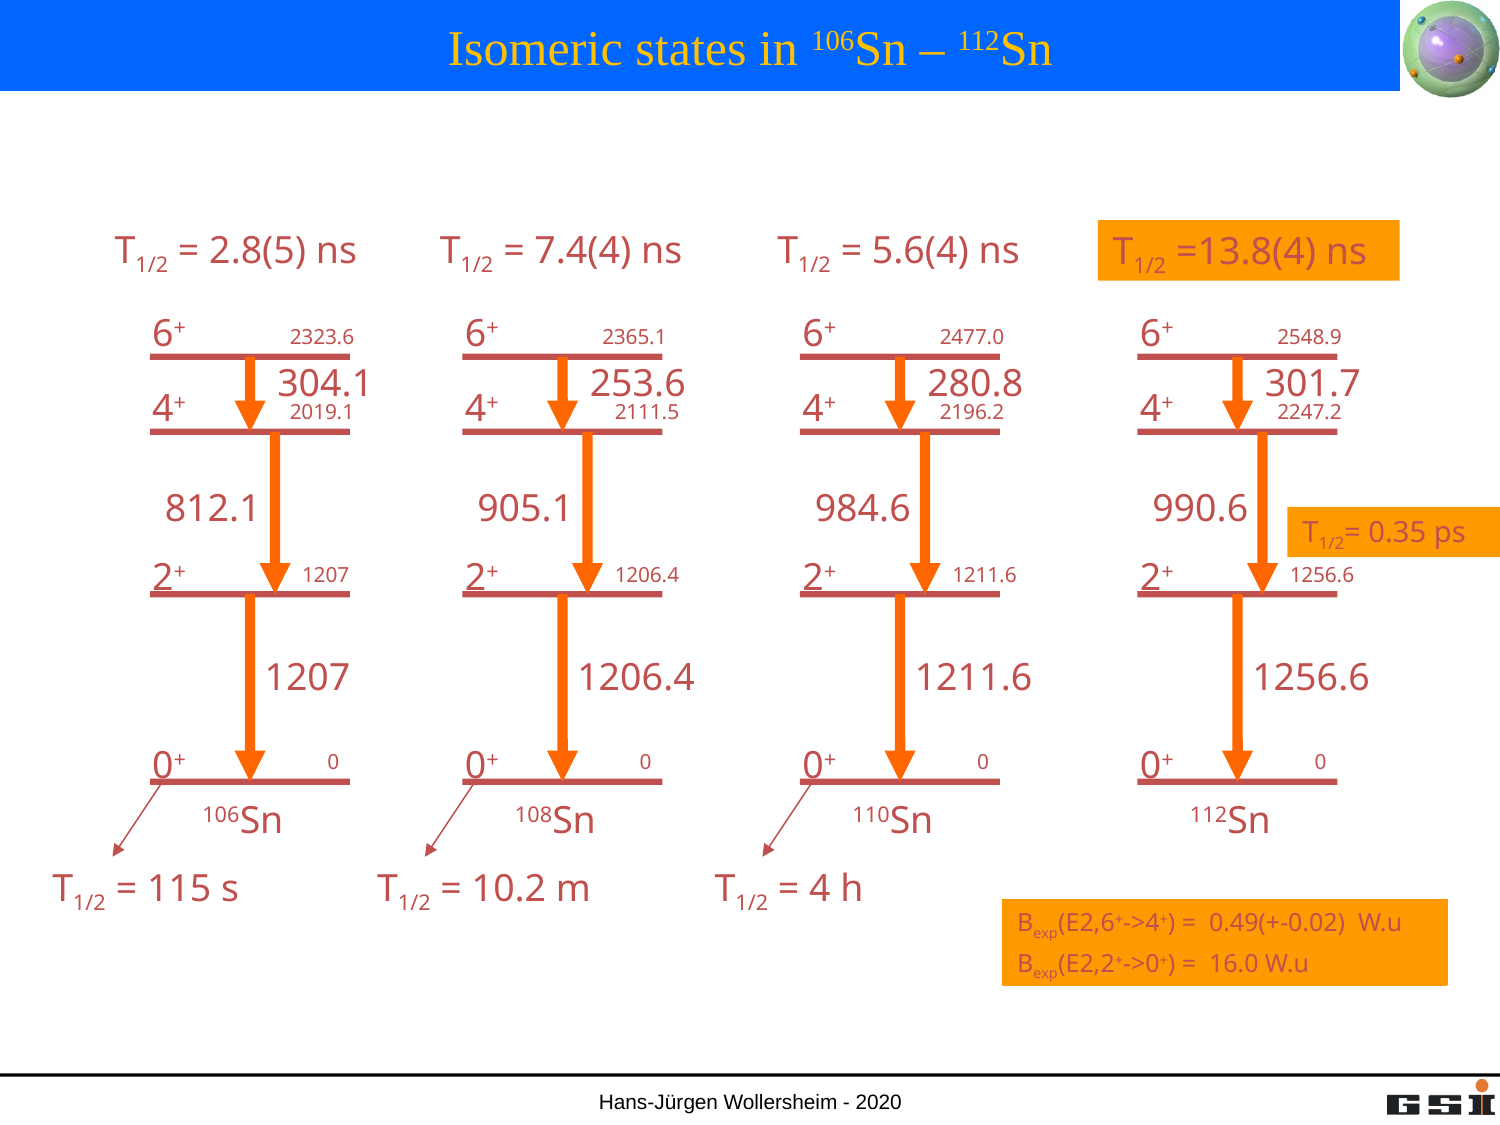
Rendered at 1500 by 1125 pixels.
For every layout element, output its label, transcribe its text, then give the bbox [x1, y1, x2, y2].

text_box T1/2 = 5.6(4) ns [762, 219, 1063, 280]
text_box [893, 707, 907, 782]
text_box 0 [624, 744, 713, 782]
text_box 1256.6 [1237, 651, 1388, 707]
text_box 1207 [249, 651, 400, 707]
text_box 6+ [787, 306, 875, 362]
text_box 1211.6 [899, 651, 1050, 707]
text_box 110Sn [837, 794, 963, 850]
text_box 0 [312, 744, 400, 782]
text_box T1/2 =13.8(4) ns [1097, 220, 1400, 281]
text_box 4+ [449, 381, 538, 437]
text_box [762, 781, 813, 857]
text_box 0 [1299, 744, 1388, 782]
text_box T1/2 = 2.8(5) ns [99, 219, 400, 280]
text_box T1/2 = 115 s [37, 856, 338, 918]
text_box 108Sn [500, 794, 625, 850]
text_box 280.8 [912, 356, 1063, 412]
text_box [268, 537, 282, 595]
text_box 6+ [1124, 306, 1213, 362]
text_box [243, 356, 257, 432]
text_box 2247.2 [1262, 394, 1388, 432]
text_box 1256.6 [1275, 556, 1388, 594]
text_box [556, 356, 569, 432]
text_box 6+ [449, 306, 538, 362]
text_box [581, 537, 594, 595]
text_box 0+ [1124, 738, 1213, 794]
text_box [1231, 707, 1244, 782]
title Isomeric states in 106Sn – 112Sn [0, 0, 1397, 91]
text_box Bexp(E2,2+->0+) = 16.0 W.u [1002, 940, 1447, 986]
text_box [918, 537, 932, 595]
text_box 2+ [449, 551, 538, 607]
text_box 106Sn [187, 794, 313, 850]
text_box 2196.2 [924, 394, 1050, 432]
text_box 1206.4 [600, 556, 700, 594]
text_box 0+ [449, 738, 538, 794]
text_box 2477.0 [924, 319, 1050, 357]
picture [1387, 1079, 1495, 1115]
text_box T1/2= 0.35 ps [1287, 506, 1500, 558]
text_box 4+ [1124, 381, 1213, 437]
text_box 990.6 [1137, 481, 1288, 537]
text_box 0 [962, 744, 1050, 782]
text_box 6+ [137, 306, 225, 362]
text_box [1256, 537, 1269, 595]
text_box [556, 707, 569, 782]
text_box 304.1 [262, 356, 413, 412]
text_box 112Sn [1175, 794, 1300, 850]
text_box [243, 707, 257, 782]
text_box Bexp(E2,6+->4+) = 0.49(+-0.02) W.u [1002, 899, 1447, 940]
text_box 2+ [1124, 551, 1213, 607]
text_box 812.1 [149, 481, 300, 537]
text_box 2019.1 [275, 394, 400, 432]
text_box [1231, 356, 1244, 432]
text_box 2365.1 [587, 319, 713, 357]
text_box [112, 781, 163, 856]
text_box 2323.6 [275, 319, 400, 357]
text_box T1/2 = 4 h [699, 856, 1000, 918]
text_box 984.6 [799, 481, 950, 537]
text_box 301.7 [1249, 356, 1400, 412]
text_box 1211.6 [937, 556, 1038, 594]
text_box 4+ [137, 381, 225, 437]
text_box 1206.4 [562, 651, 713, 707]
text_box 0+ [787, 738, 875, 794]
text_box 2111.5 [600, 394, 725, 432]
text_box 905.1 [462, 481, 613, 537]
text_box 2+ [137, 551, 225, 607]
text_box T1/2 = 10.2 m [362, 856, 663, 918]
text_box 0+ [137, 738, 225, 794]
text_box 253.6 [574, 356, 725, 412]
text_box 2548.9 [1262, 319, 1388, 357]
picture [1399, 0, 1500, 100]
text_box 2+ [787, 551, 875, 607]
text_box T1/2 = 7.4(4) ns [424, 219, 725, 280]
text_box 4+ [787, 381, 875, 437]
text_box 1207 [287, 556, 375, 594]
text_box [893, 356, 907, 432]
text_box [425, 781, 476, 856]
